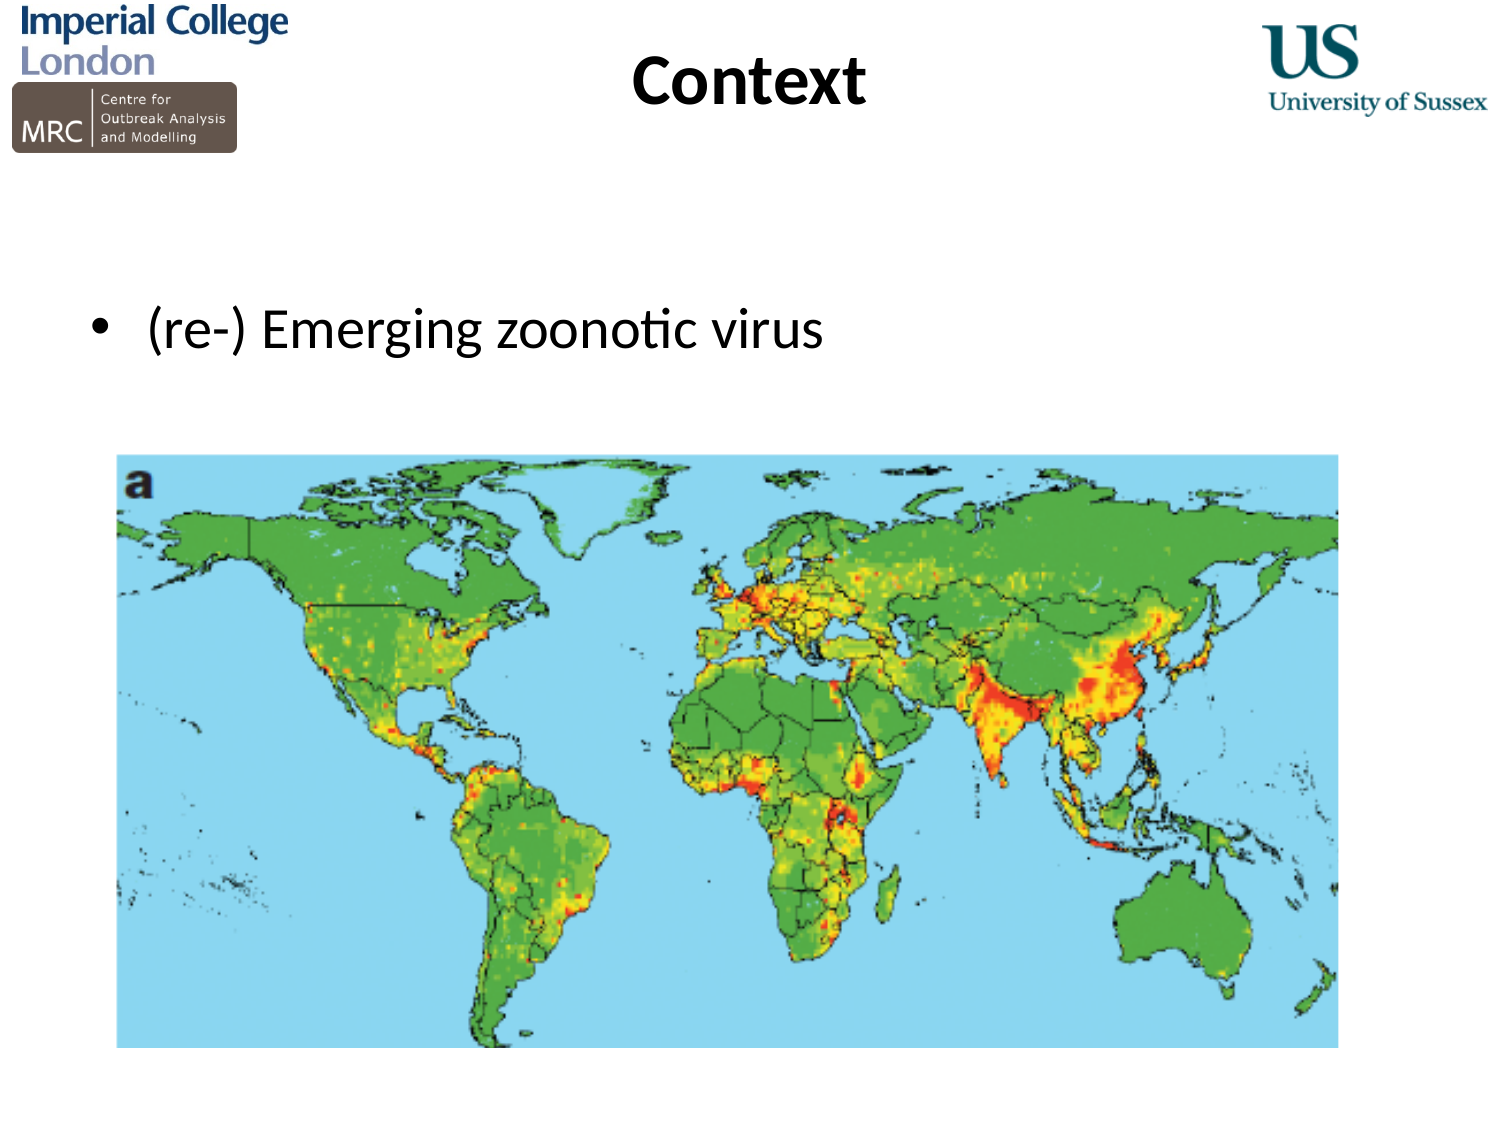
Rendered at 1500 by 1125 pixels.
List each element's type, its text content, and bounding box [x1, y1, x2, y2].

list (re-) Emerging zoonotic virus [75, 282, 1425, 1025]
picture [22, 4, 75, 75]
picture [12, 82, 237, 153]
title Context [75, 0, 1425, 150]
picture [75, 437, 1339, 1049]
picture [1425, 24, 1488, 117]
